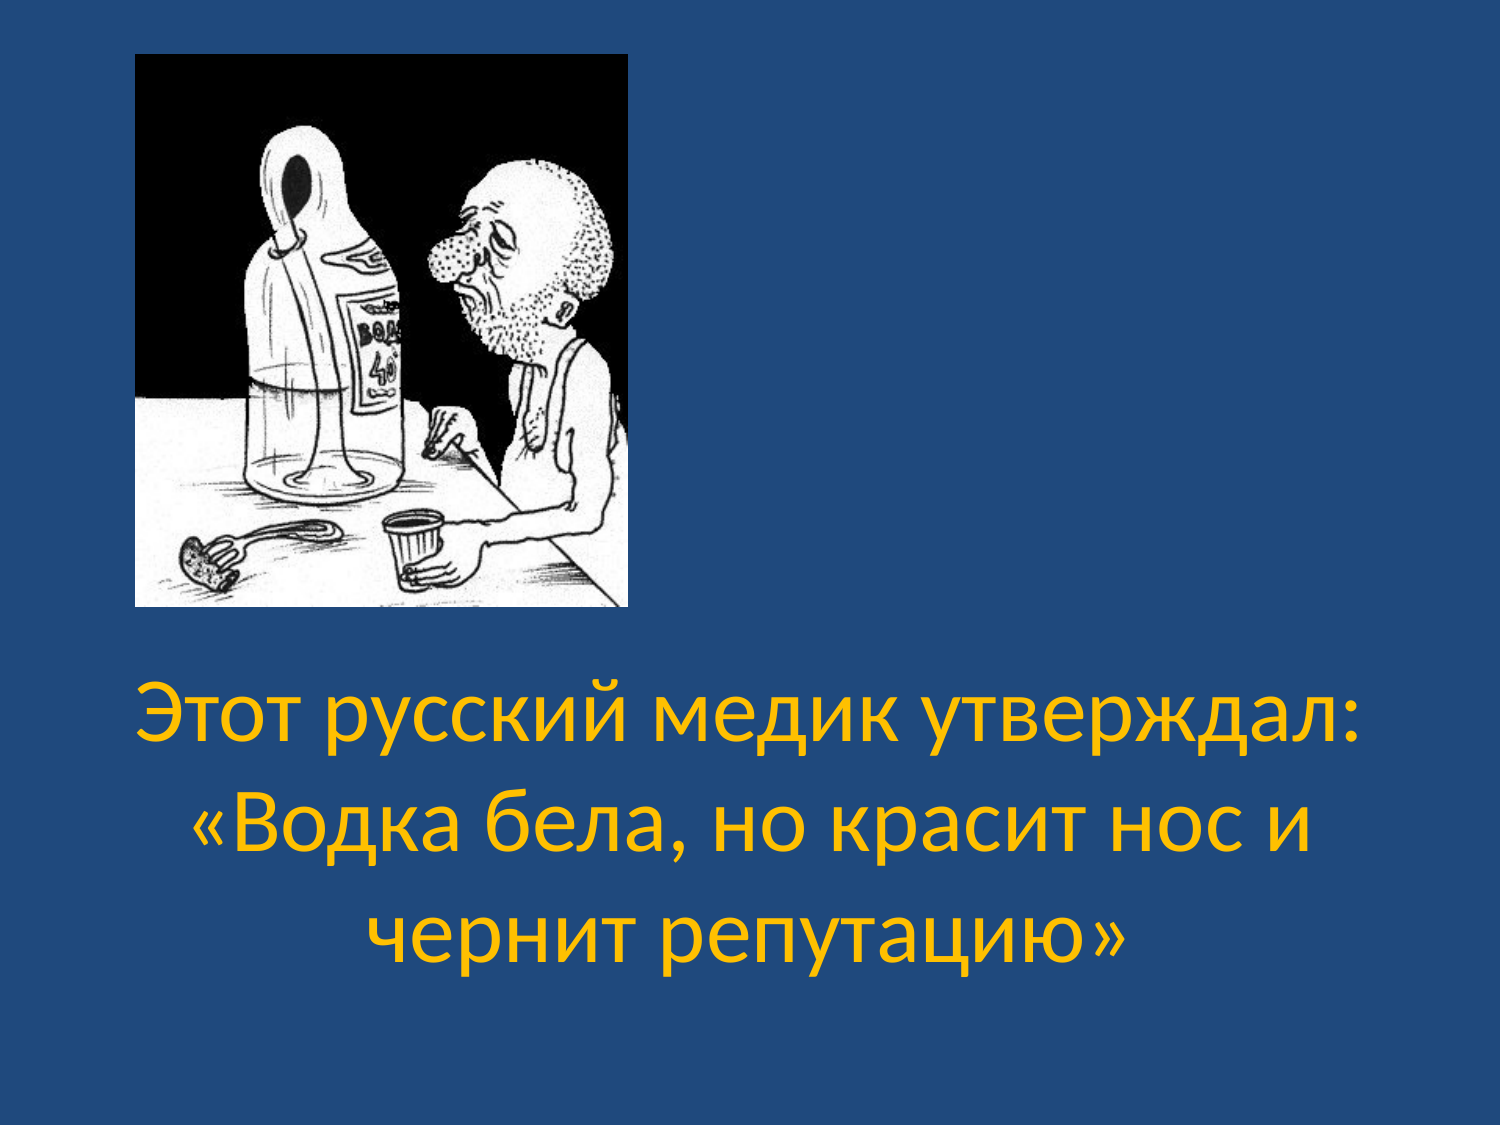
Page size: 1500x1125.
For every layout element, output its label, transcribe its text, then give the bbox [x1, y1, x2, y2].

picture [135, 54, 629, 607]
title Этот русский медик утверждал: «Водка бела, но красит нос и чернит репутацию» [75, 45, 1425, 1035]
